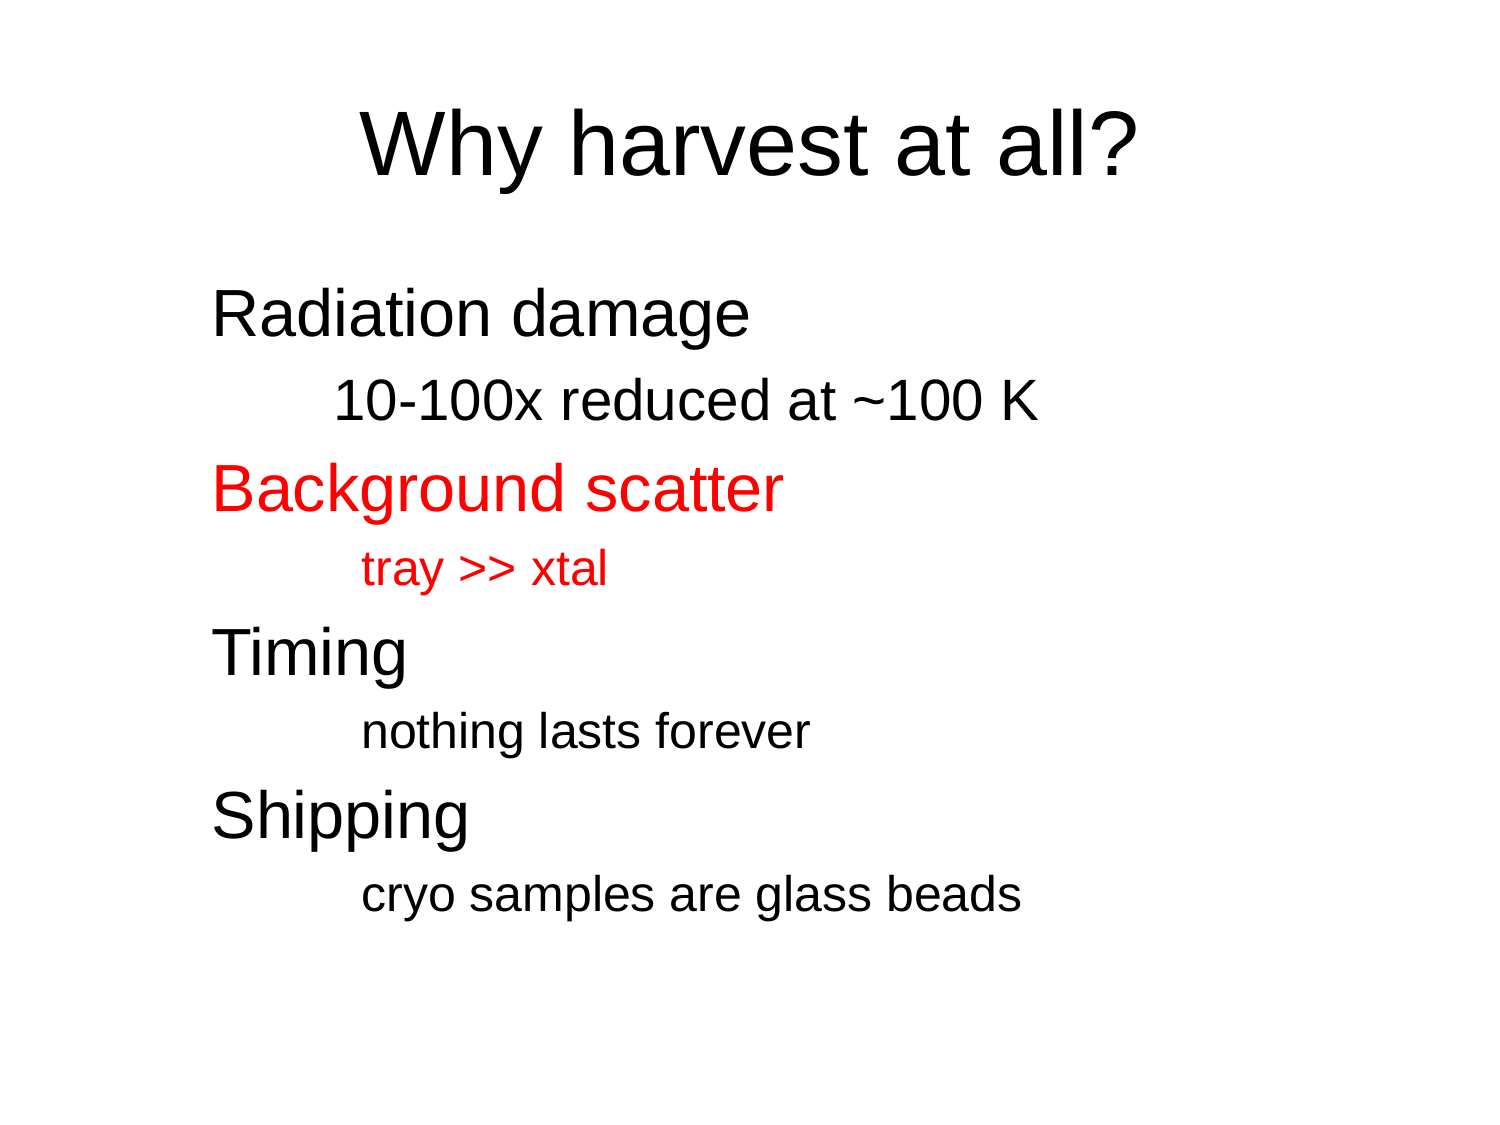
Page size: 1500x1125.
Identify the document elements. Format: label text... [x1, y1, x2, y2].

list Radiation damage 10-100x reduced at ~100 K Background scatter tray >> xtal Timing nothing lasts forever Shipping cryo samples are glass beads [196, 262, 1425, 1005]
title Why harvest at all? [75, 45, 1425, 233]
